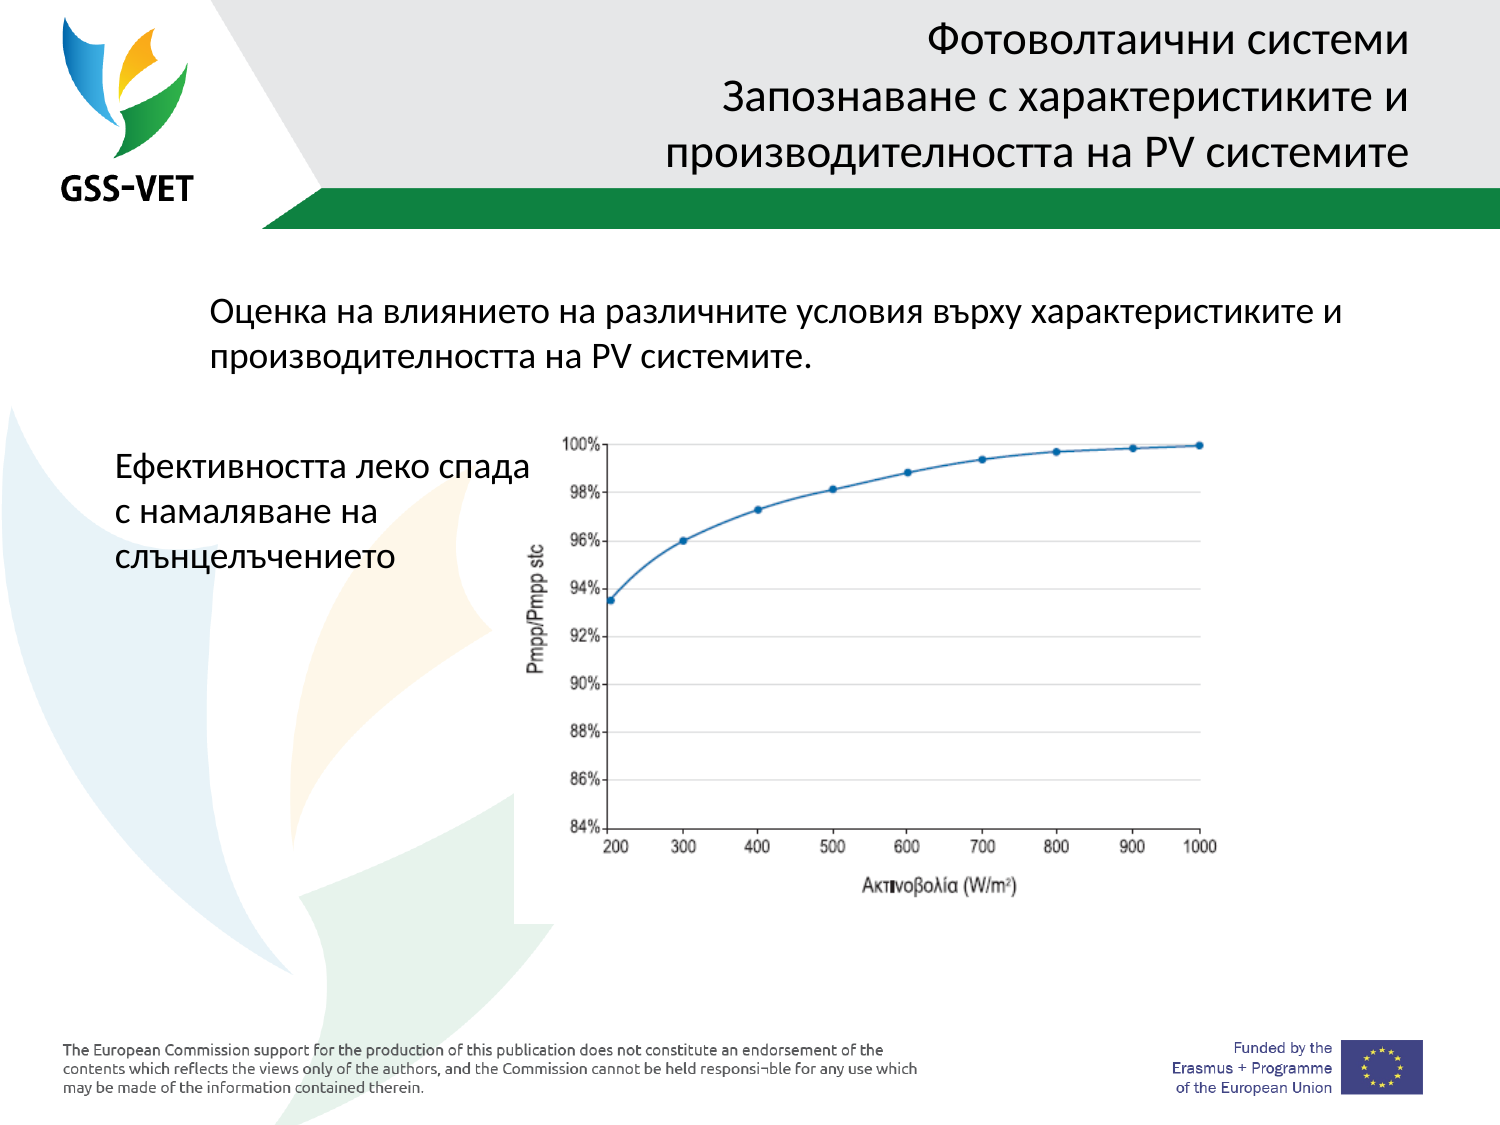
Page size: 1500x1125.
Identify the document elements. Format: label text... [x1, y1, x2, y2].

picture [0, 0, 1500, 1125]
text_box Ефективността леко спада с намаляване на слънцелъчението [100, 434, 509, 584]
text_box Оценка на влиянието на различните условия върху характеристиките и производителността на PV системите. [194, 278, 1388, 384]
title Фотоволтаични системи Запознаване с характеристиките и производителността на PV системите [324, 0, 1425, 185]
